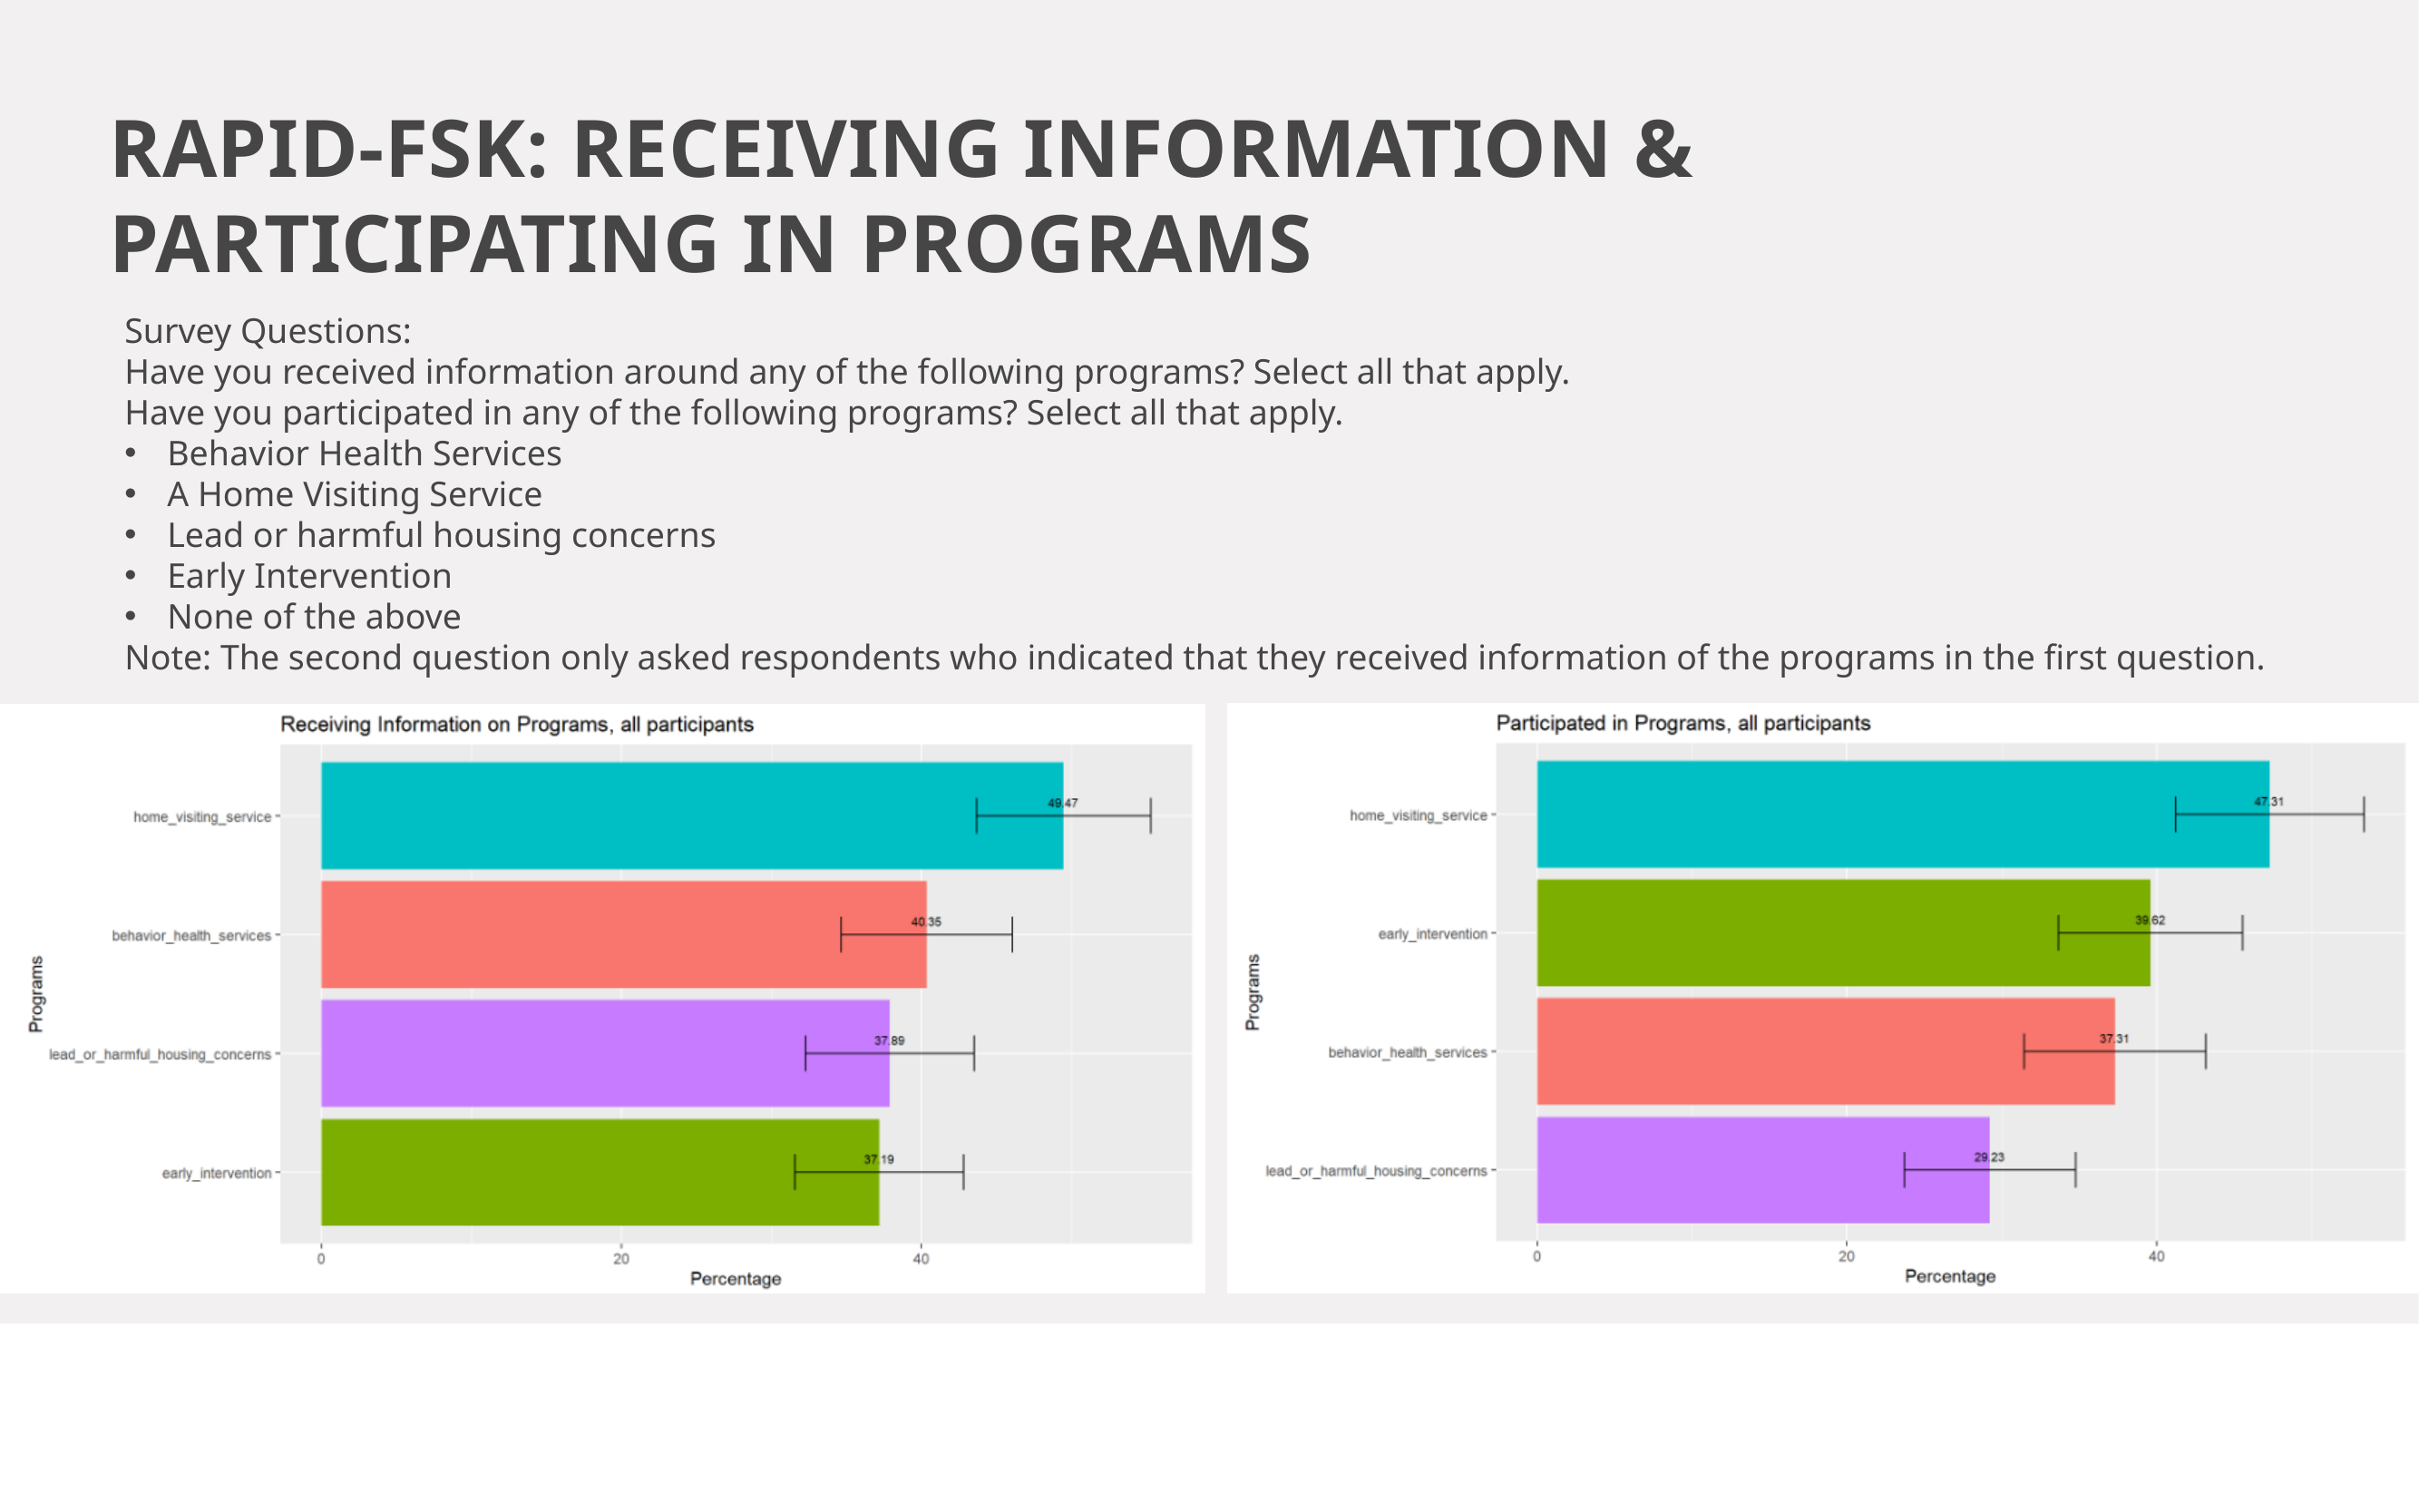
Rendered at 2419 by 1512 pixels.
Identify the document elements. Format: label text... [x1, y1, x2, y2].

picture [1227, 703, 2419, 1293]
text_box Survey Questions: Have you received information around any of the following programs? Select all that apply. Have you participated in any of the following programs? Select all that apply. Behavior Health Services A Home Visiting Service Lead or harmful housing concerns Early Intervention None of the above Note: The second question only asked respondents who indicated that they received information of the programs in the first question. [111, 302, 2307, 683]
picture [0, 704, 1205, 1293]
title Rapid-fsk: receiving information & participating in programs [109, 98, 2306, 291]
